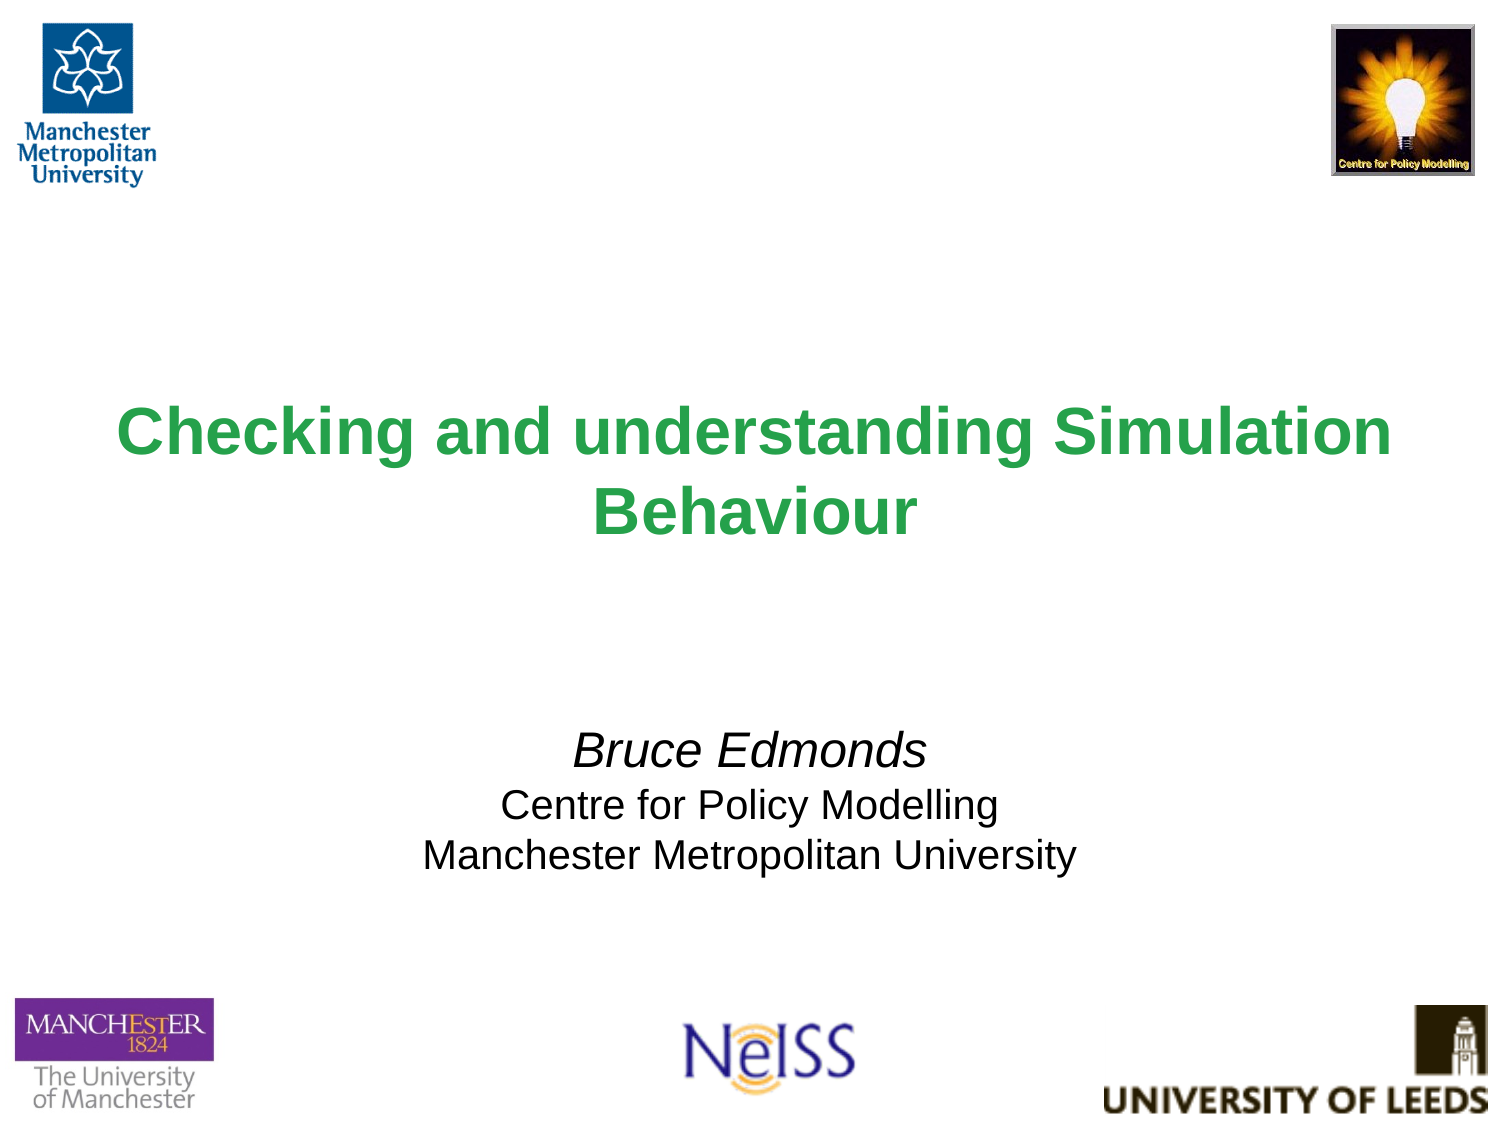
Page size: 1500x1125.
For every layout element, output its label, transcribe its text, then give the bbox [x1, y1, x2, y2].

title Checking and understanding Simulation Behaviour [82, 349, 1430, 587]
subtitle Bruce Edmonds Centre for Policy Modelling Manchester Metropolitan University [225, 710, 1275, 935]
picture [1331, 24, 1475, 176]
picture [11, 7, 165, 191]
picture [5, 991, 225, 1118]
picture [1104, 1005, 1488, 1117]
picture [661, 986, 875, 1125]
